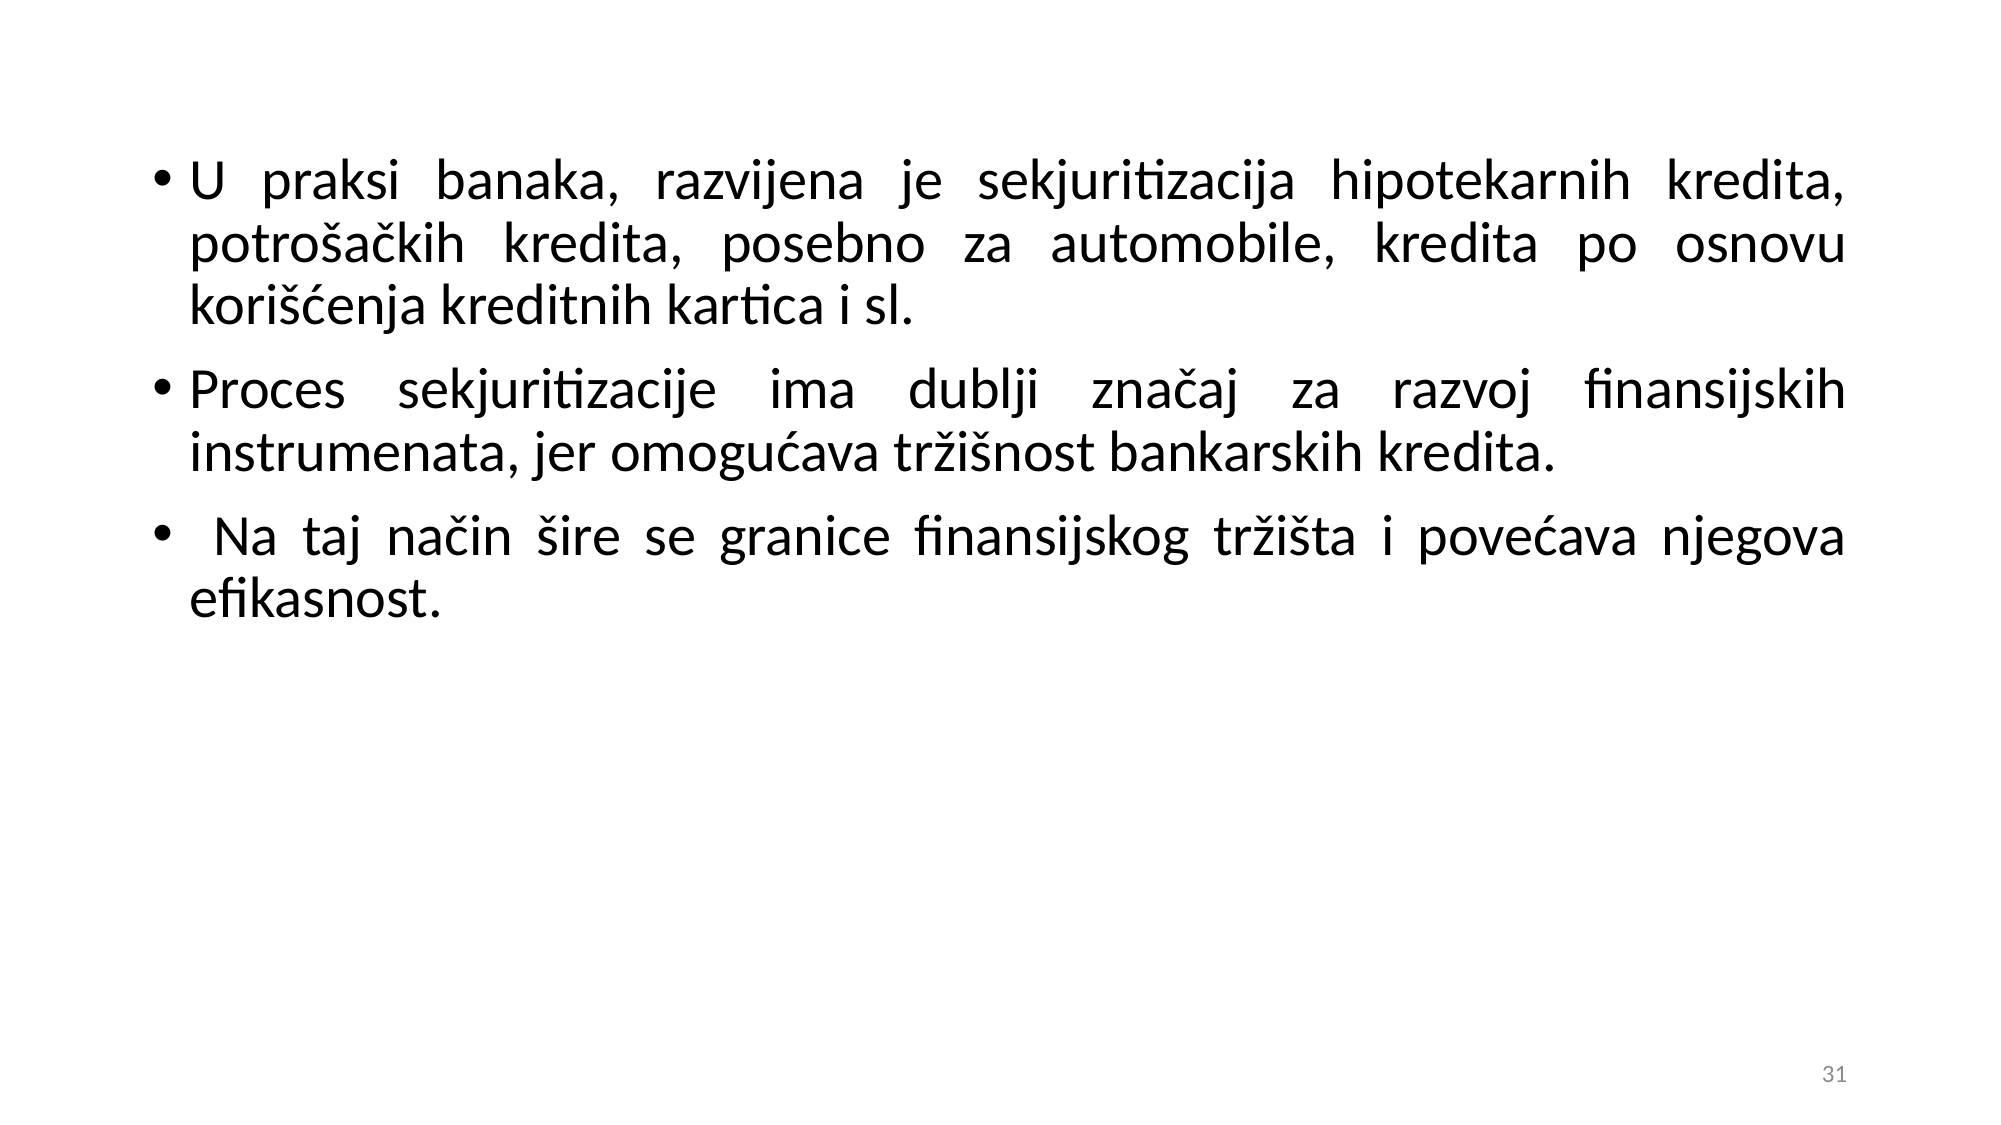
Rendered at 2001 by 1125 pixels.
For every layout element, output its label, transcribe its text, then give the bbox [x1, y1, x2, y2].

slide_number 31 [1412, 1042, 1863, 1103]
list U praksi banaka, razvijena je sekjuritizacija hipotekarnih kredita, potrošačkih kredita, posebno za automobile, kredita po osnovu korišćenja kreditnih kartica i sl. Proces sekjuritizacije ima dublji značaj za razvoj finansijskih instrumenata, jer omogućava tržišnost bankarskih kredita. Na taj način šire se granice finansijskog tržišta i povećava njegova efikasnost. [137, 141, 1863, 1014]
